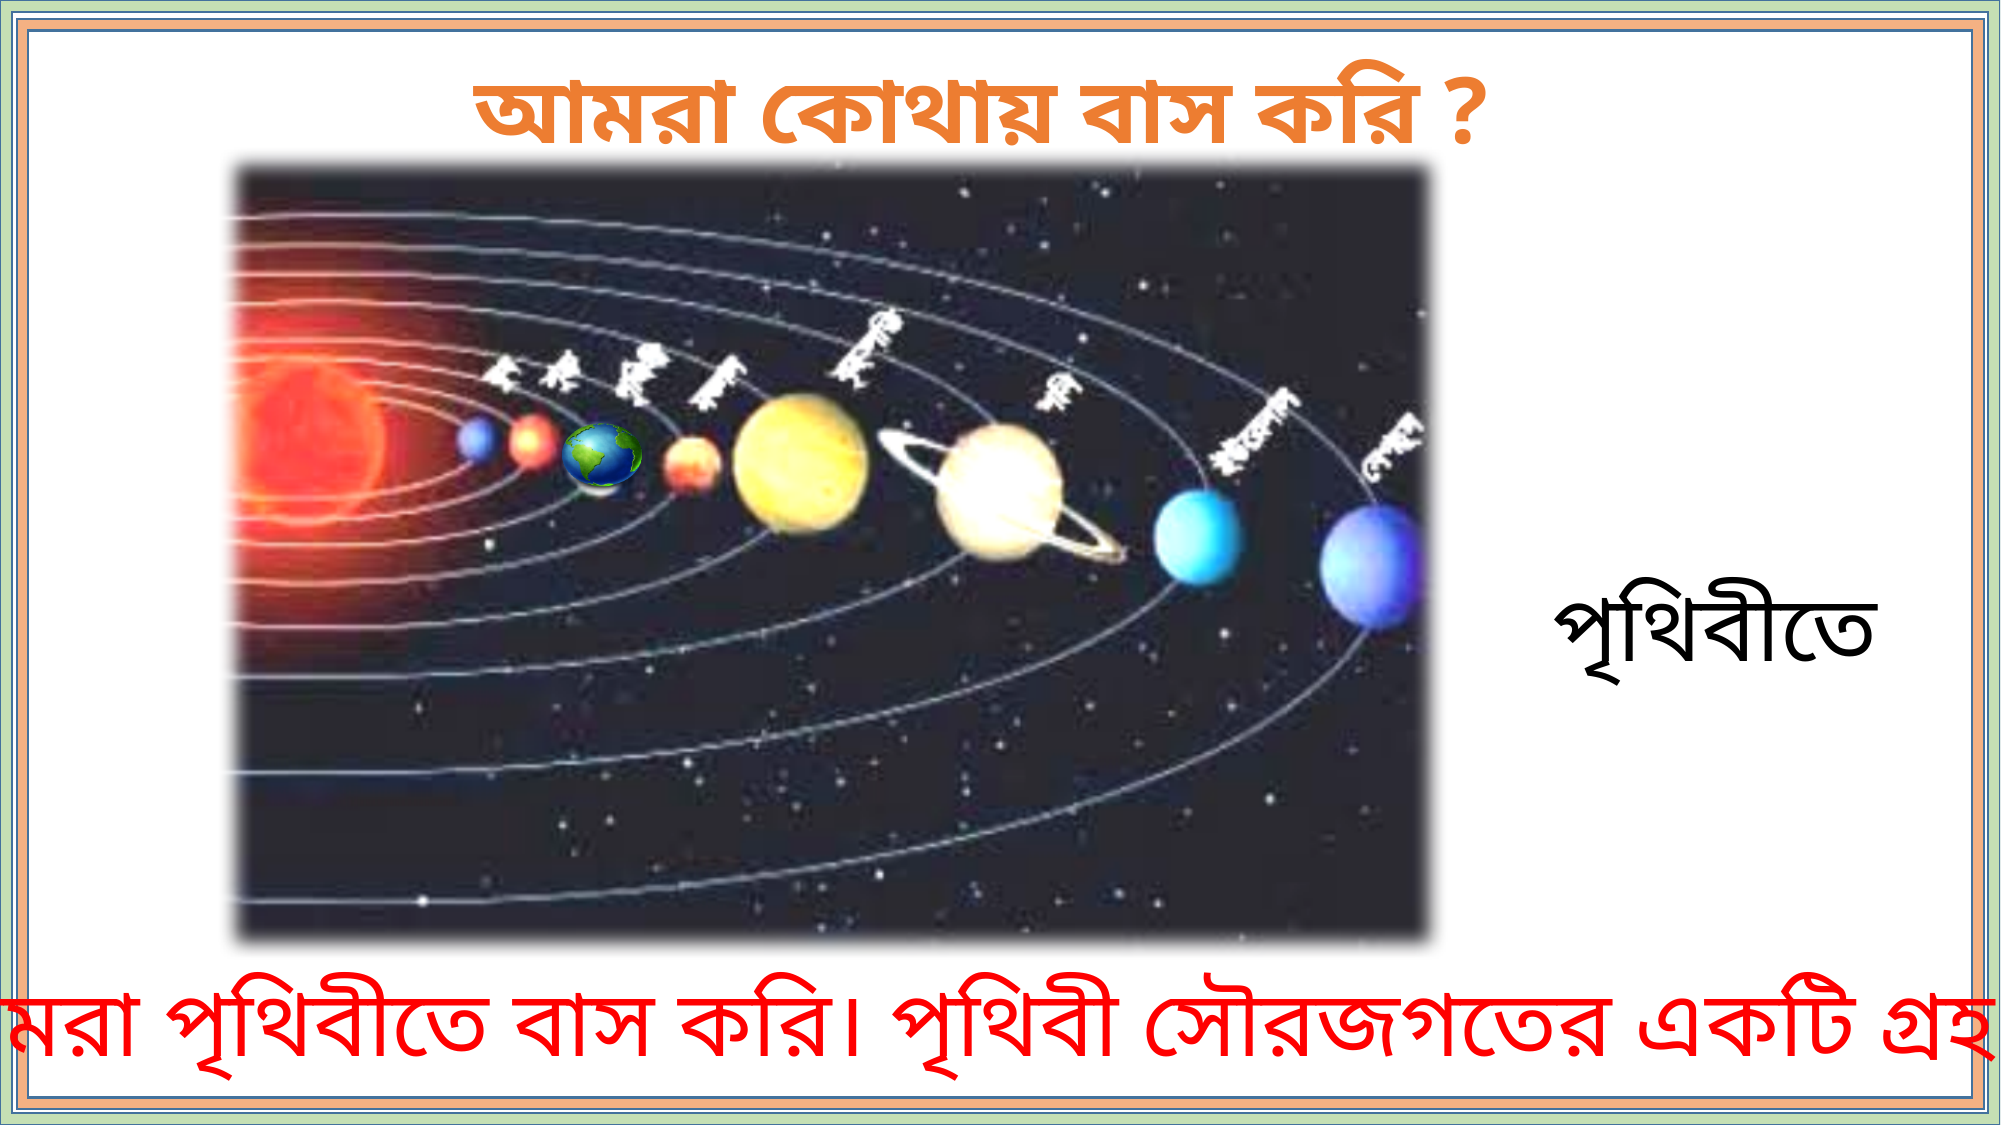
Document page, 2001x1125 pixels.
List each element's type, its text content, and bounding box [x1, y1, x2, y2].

text_box আমরা পৃথিবীতে বাস করি। পৃথিবী সৌরজগতের একটি গ্রহ। [0, 957, 2000, 1082]
picture [217, 147, 1448, 961]
text_box পৃথিবীতে [1537, 562, 1893, 687]
text_box আমরা কোথায় বাস করি ? [347, 44, 1640, 170]
